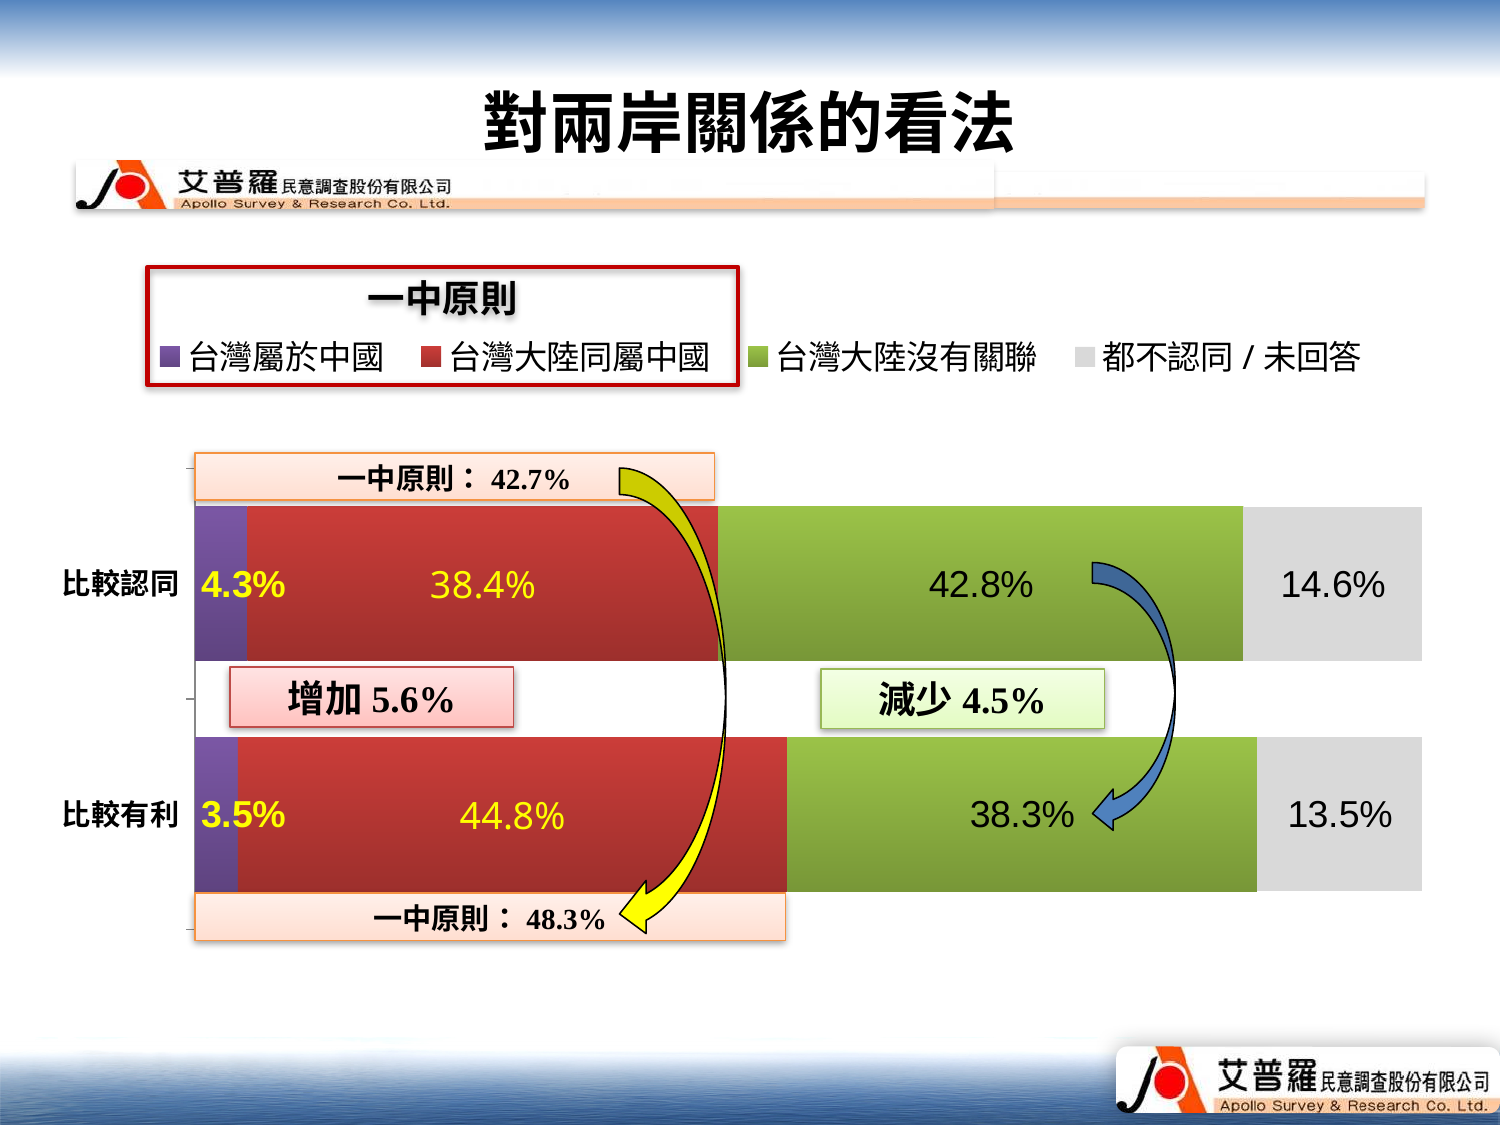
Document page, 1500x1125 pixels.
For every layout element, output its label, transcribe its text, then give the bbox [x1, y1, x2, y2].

text_box 一中原則 [147, 267, 739, 312]
chart [41, 314, 1436, 1024]
picture [76, 197, 1425, 209]
title 對兩岸關係的看法 [74, 44, 1426, 197]
picture [0, 1037, 1500, 1125]
